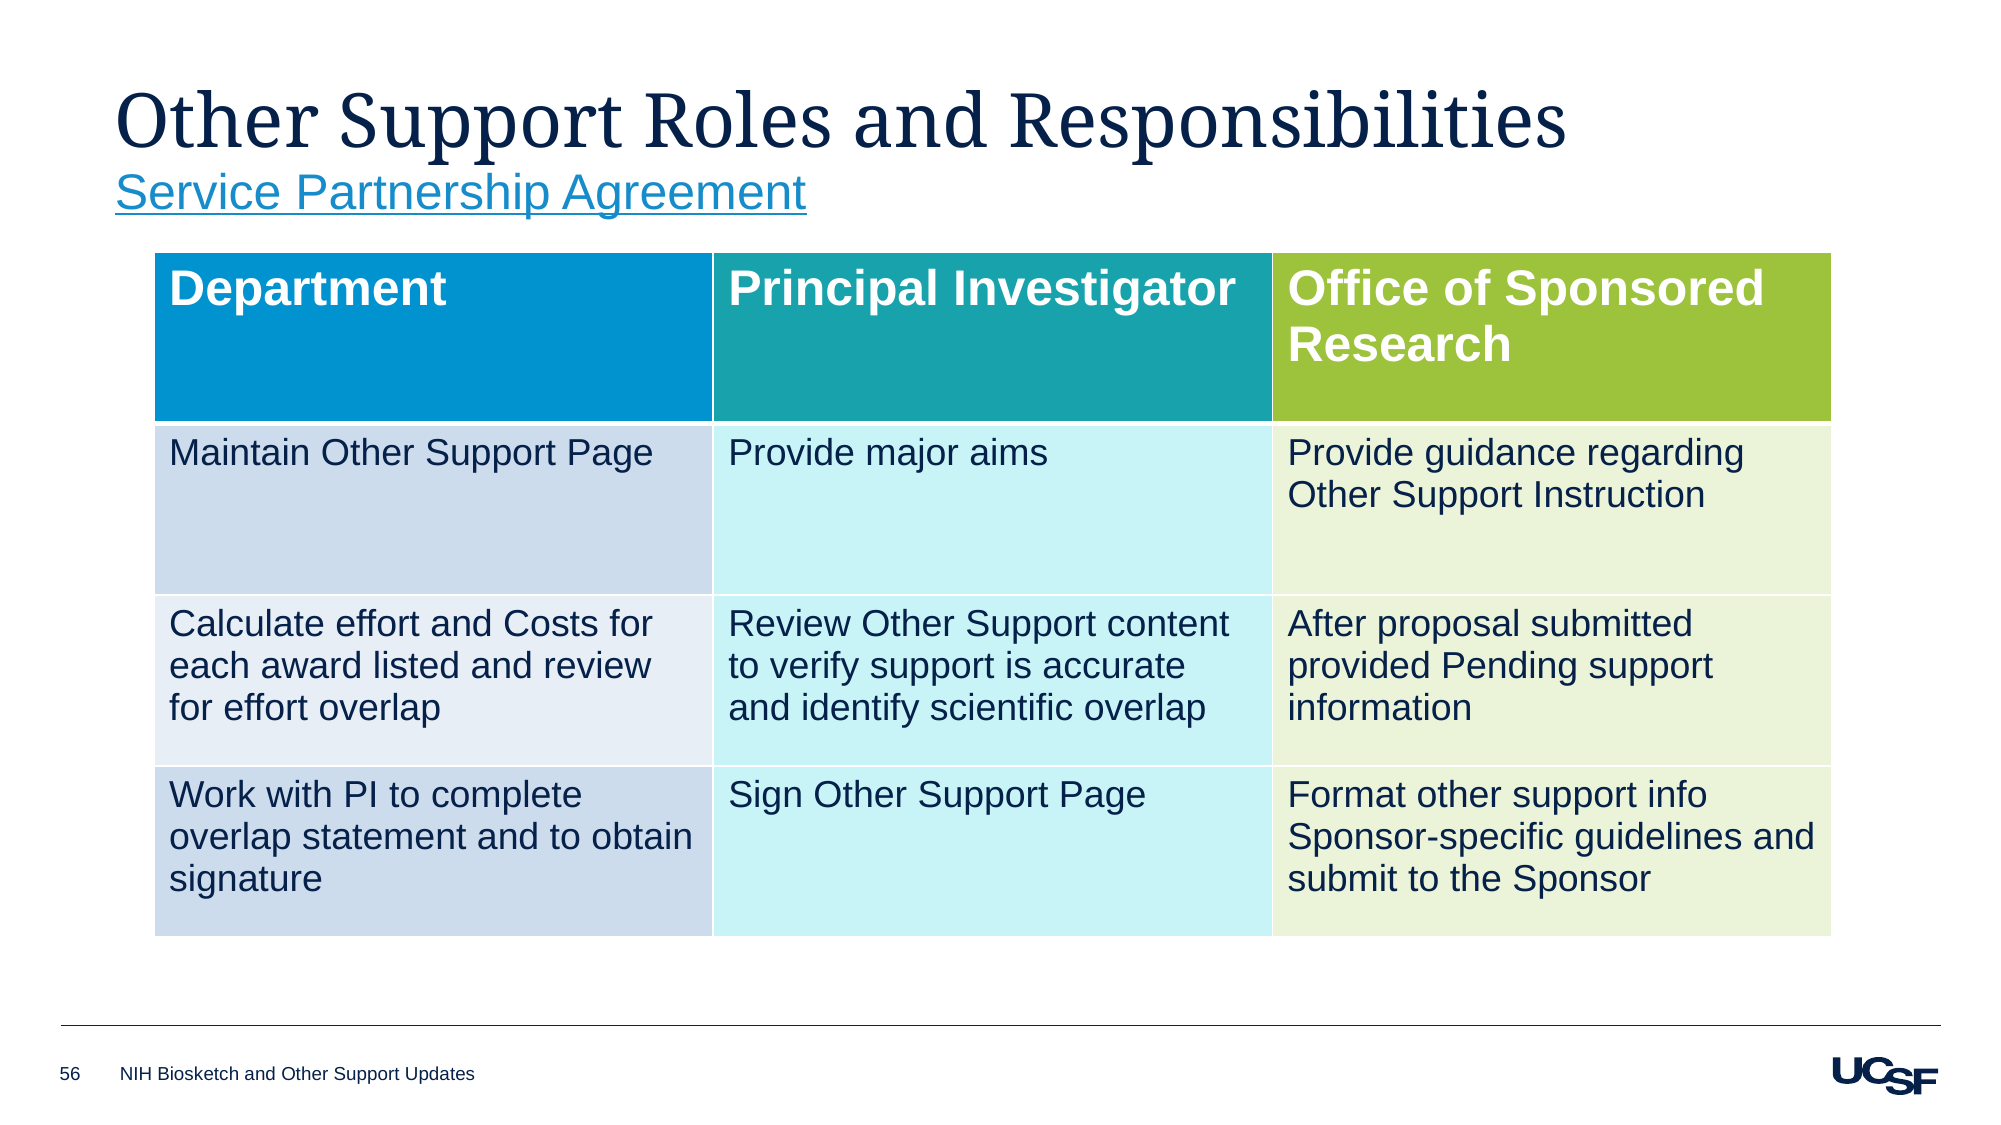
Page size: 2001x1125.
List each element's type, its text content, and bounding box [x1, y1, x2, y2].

table_cell Calculate effort and Costs for each award listed and review for effort overlap [155, 596, 712, 765]
table_cell Review Other Support content to verify support is accurate and identify scientific overlap [714, 596, 1272, 765]
table_header Office of Sponsored Research [1273, 253, 1831, 421]
list Service Partnership Agreement [99, 152, 1887, 226]
slide_number 56 [59, 1058, 114, 1084]
table_header Principal Investigator [714, 253, 1272, 421]
table_cell Format other support info Sponsor-specific guidelines and submit to the Sponsor [1273, 767, 1831, 936]
table_cell Provide guidance regarding Other Support Instruction [1273, 426, 1831, 594]
table_cell After proposal submitted provided Pending support information [1273, 596, 1831, 765]
table_cell Work with PI to complete overlap statement and to obtain signature [155, 767, 712, 936]
table_cell Provide major aims [714, 426, 1272, 594]
title Other Support Roles and Responsibilities [99, 69, 1887, 152]
table_cell Sign Other Support Page [714, 767, 1272, 936]
table_cell Maintain Other Support Page [155, 426, 712, 594]
table_header Department [155, 253, 712, 421]
footer NIH Biosketch and Other Support Updates [119, 1061, 1063, 1084]
